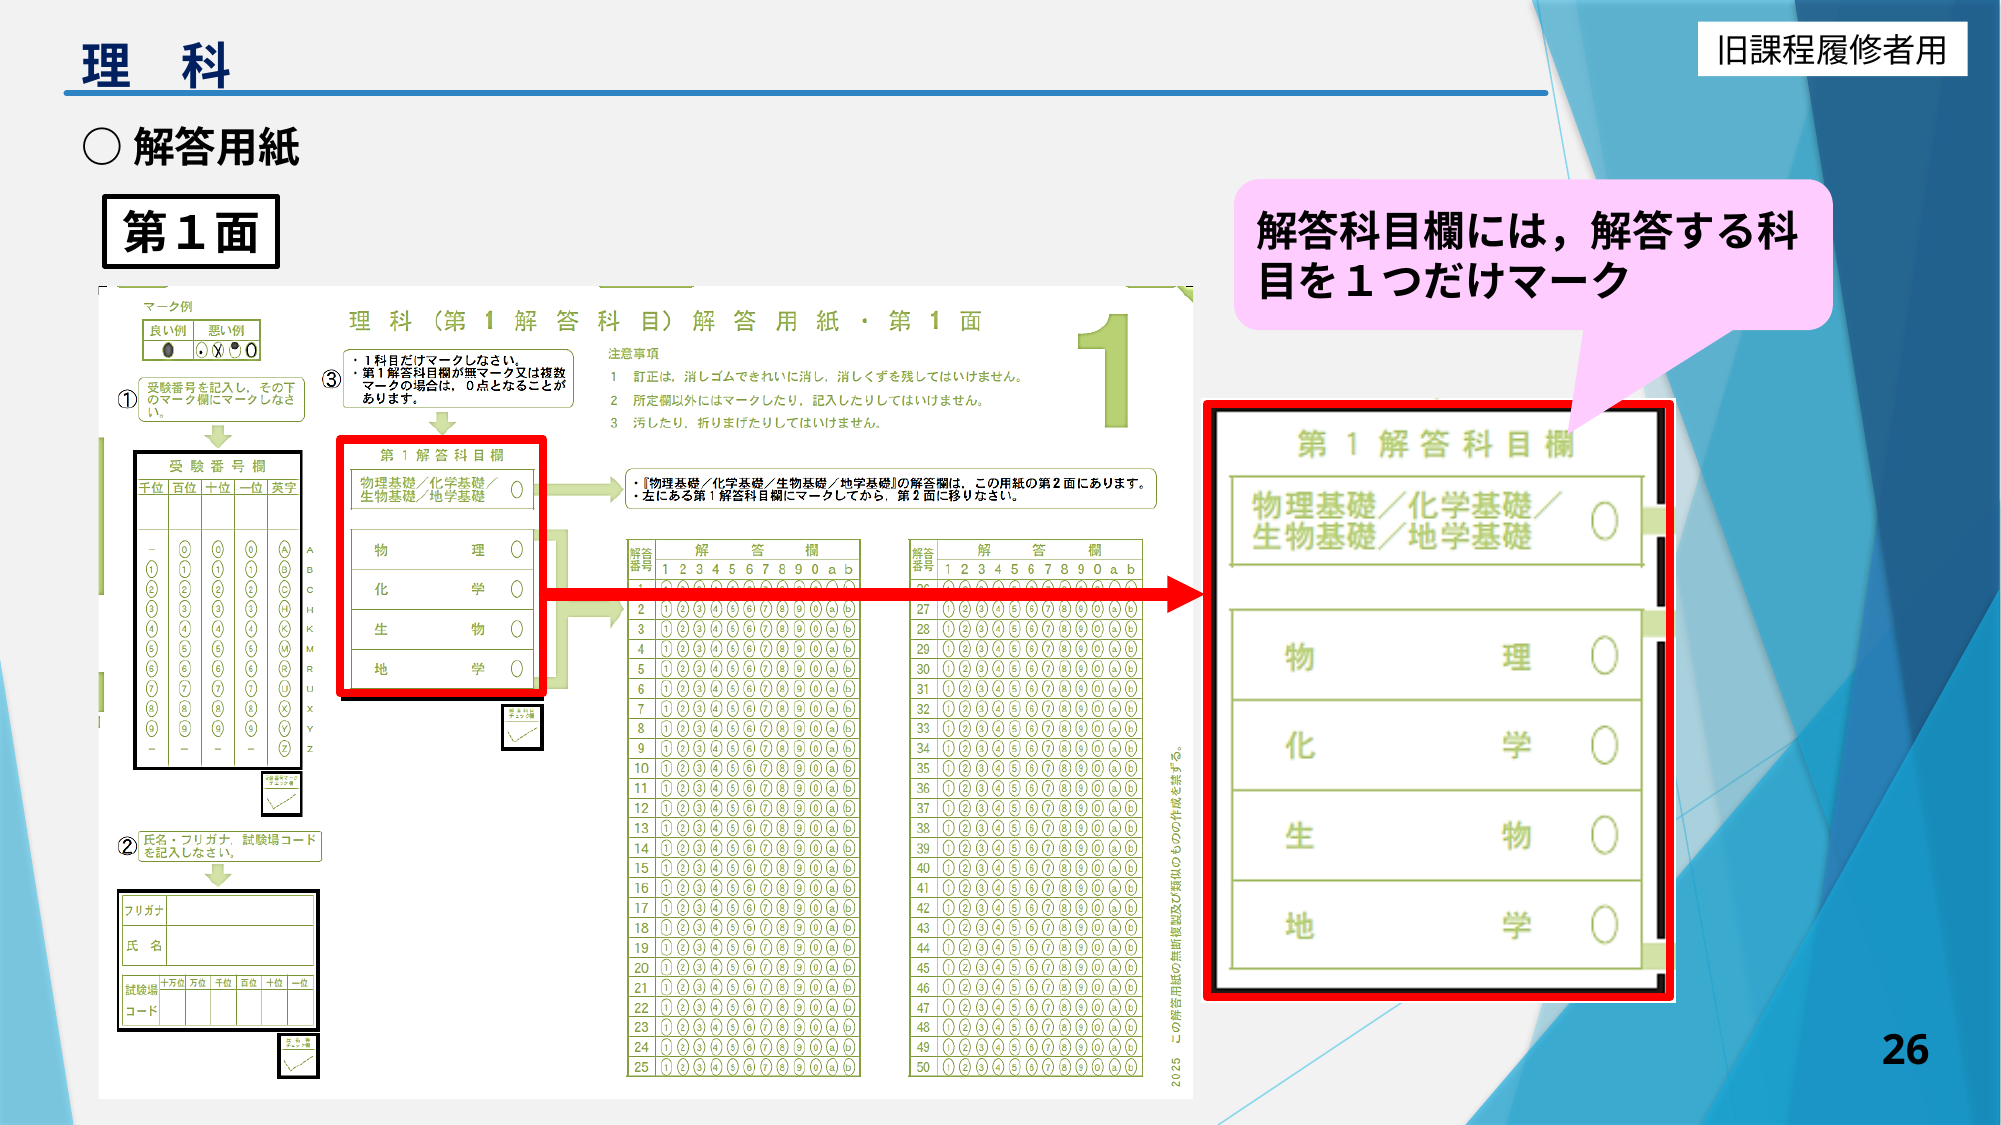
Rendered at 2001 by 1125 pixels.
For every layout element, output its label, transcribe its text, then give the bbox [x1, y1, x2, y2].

title 理 科 [66, 26, 1477, 120]
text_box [97, 285, 1194, 1099]
slide_number 26 [1832, 1021, 1945, 1081]
picture [1200, 398, 1677, 1003]
text_box 解答科目欄には，解答する科目を１つだけマーク [1232, 177, 1835, 397]
text_box 第１面 [104, 196, 278, 267]
text_box ○解答用紙 [66, 113, 366, 179]
